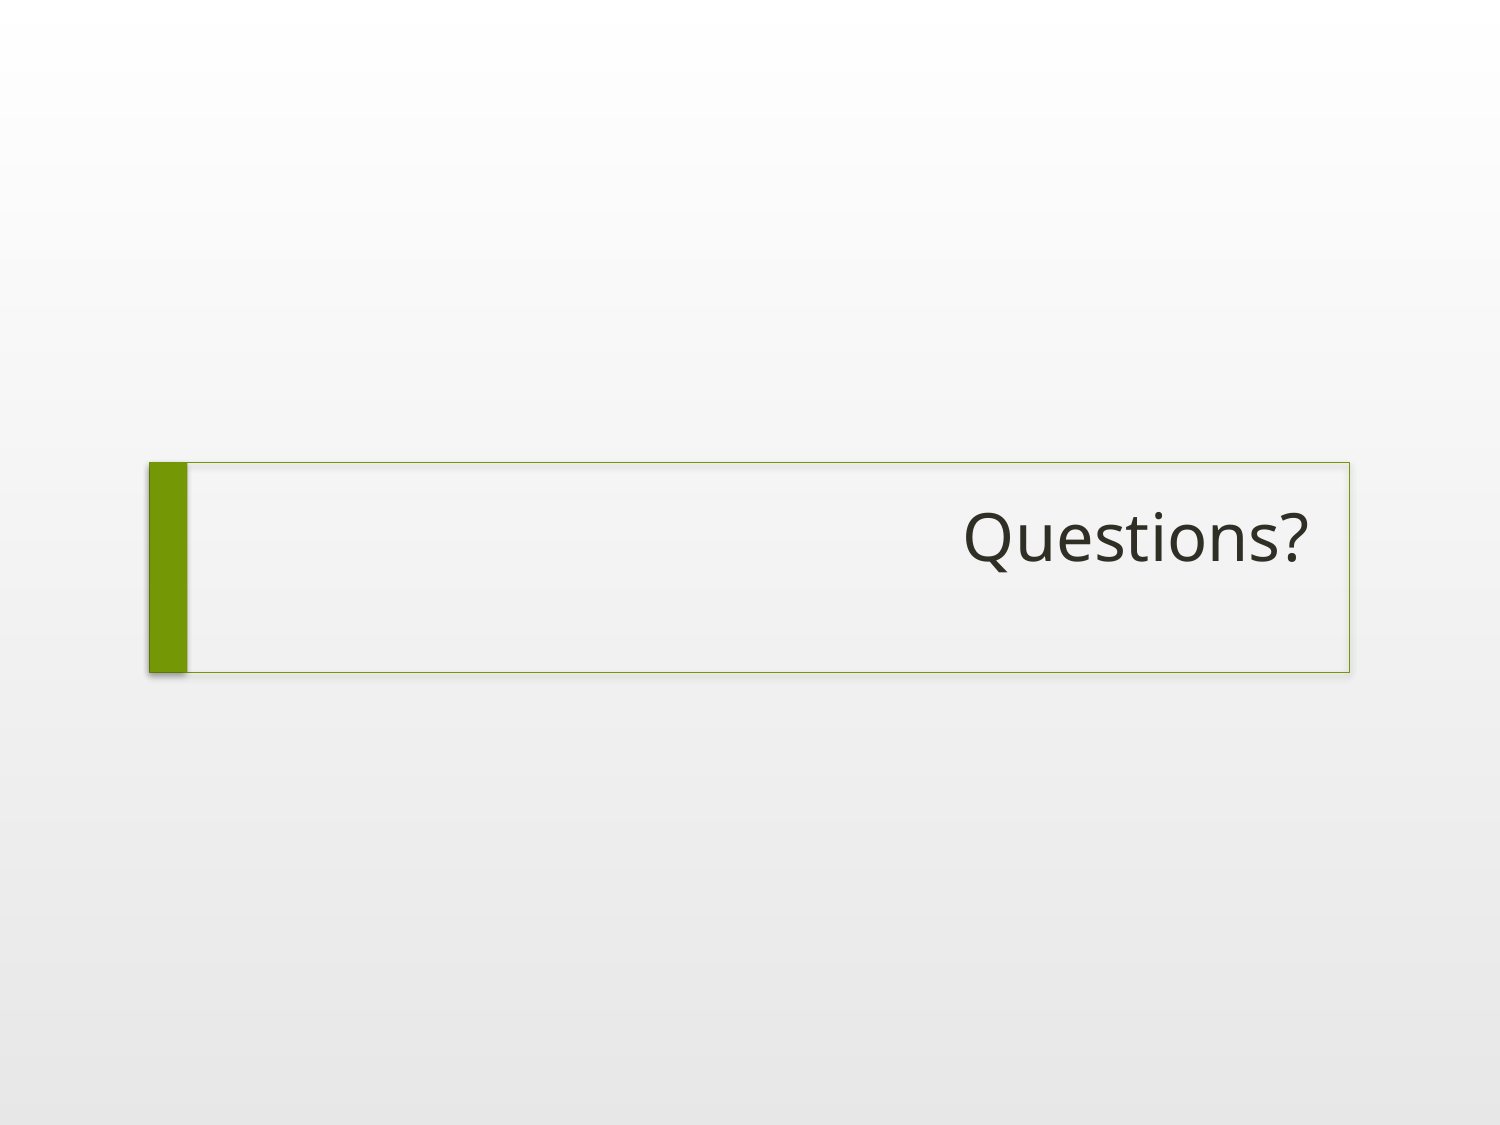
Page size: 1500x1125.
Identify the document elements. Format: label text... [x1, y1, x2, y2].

title Questions? [200, 487, 1325, 663]
